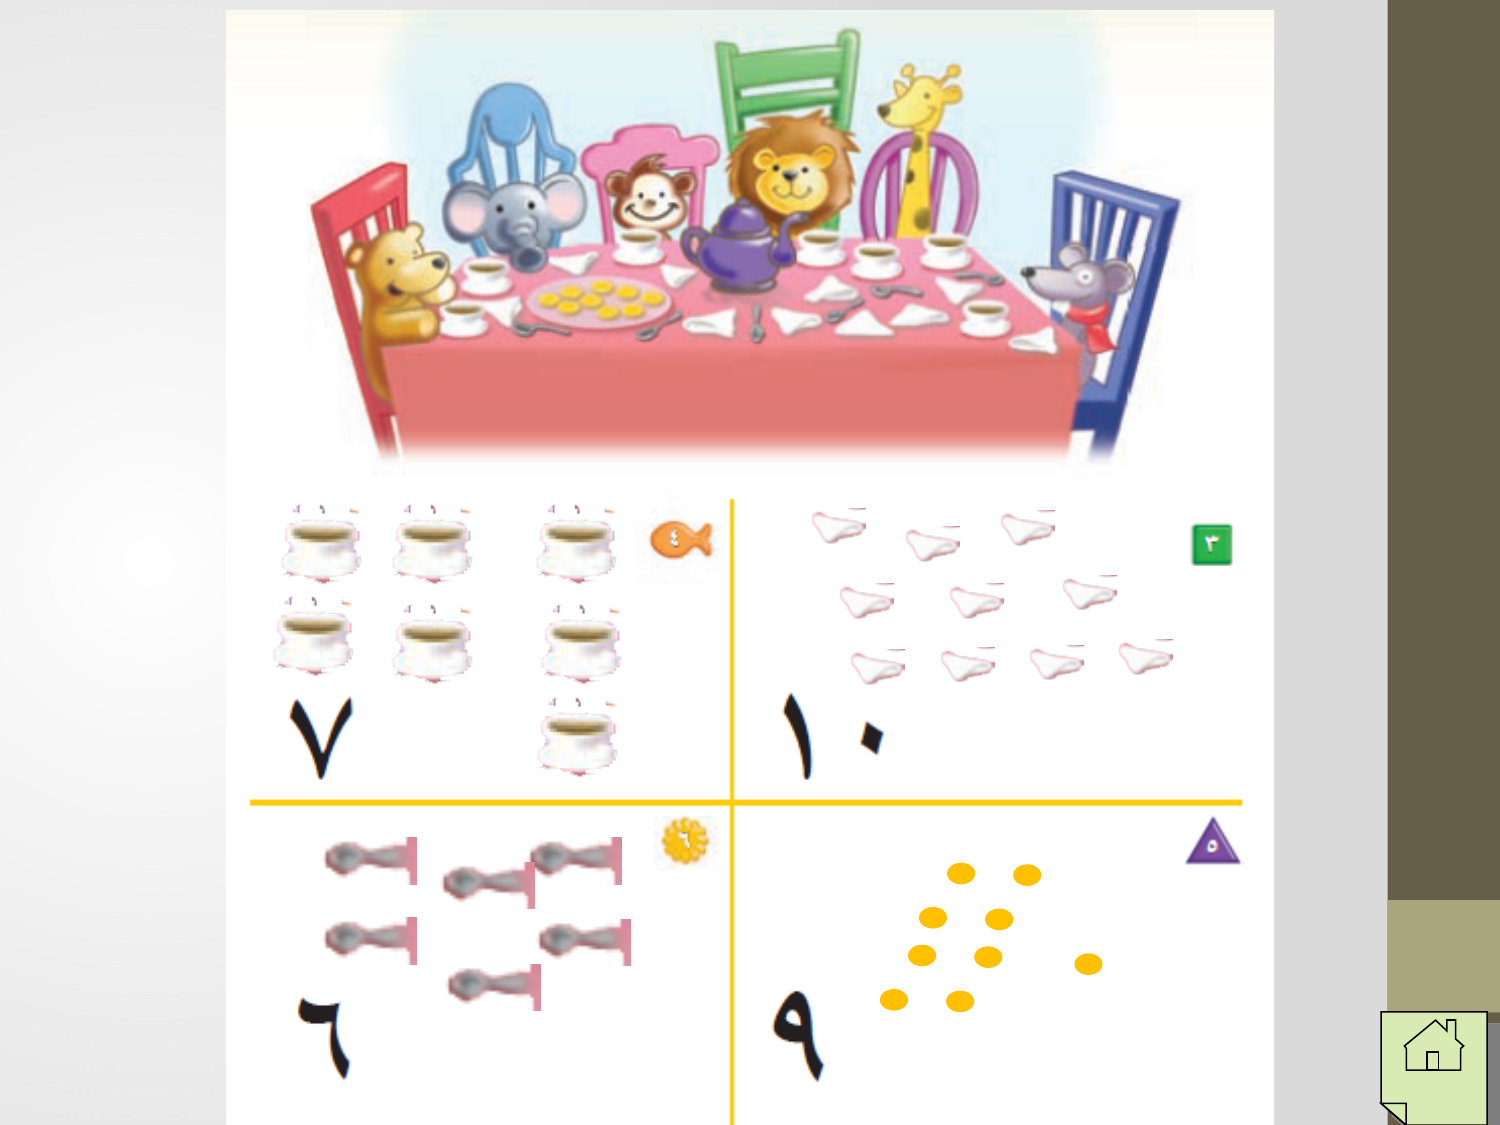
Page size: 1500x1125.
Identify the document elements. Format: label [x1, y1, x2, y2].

picture [225, 9, 1275, 1125]
